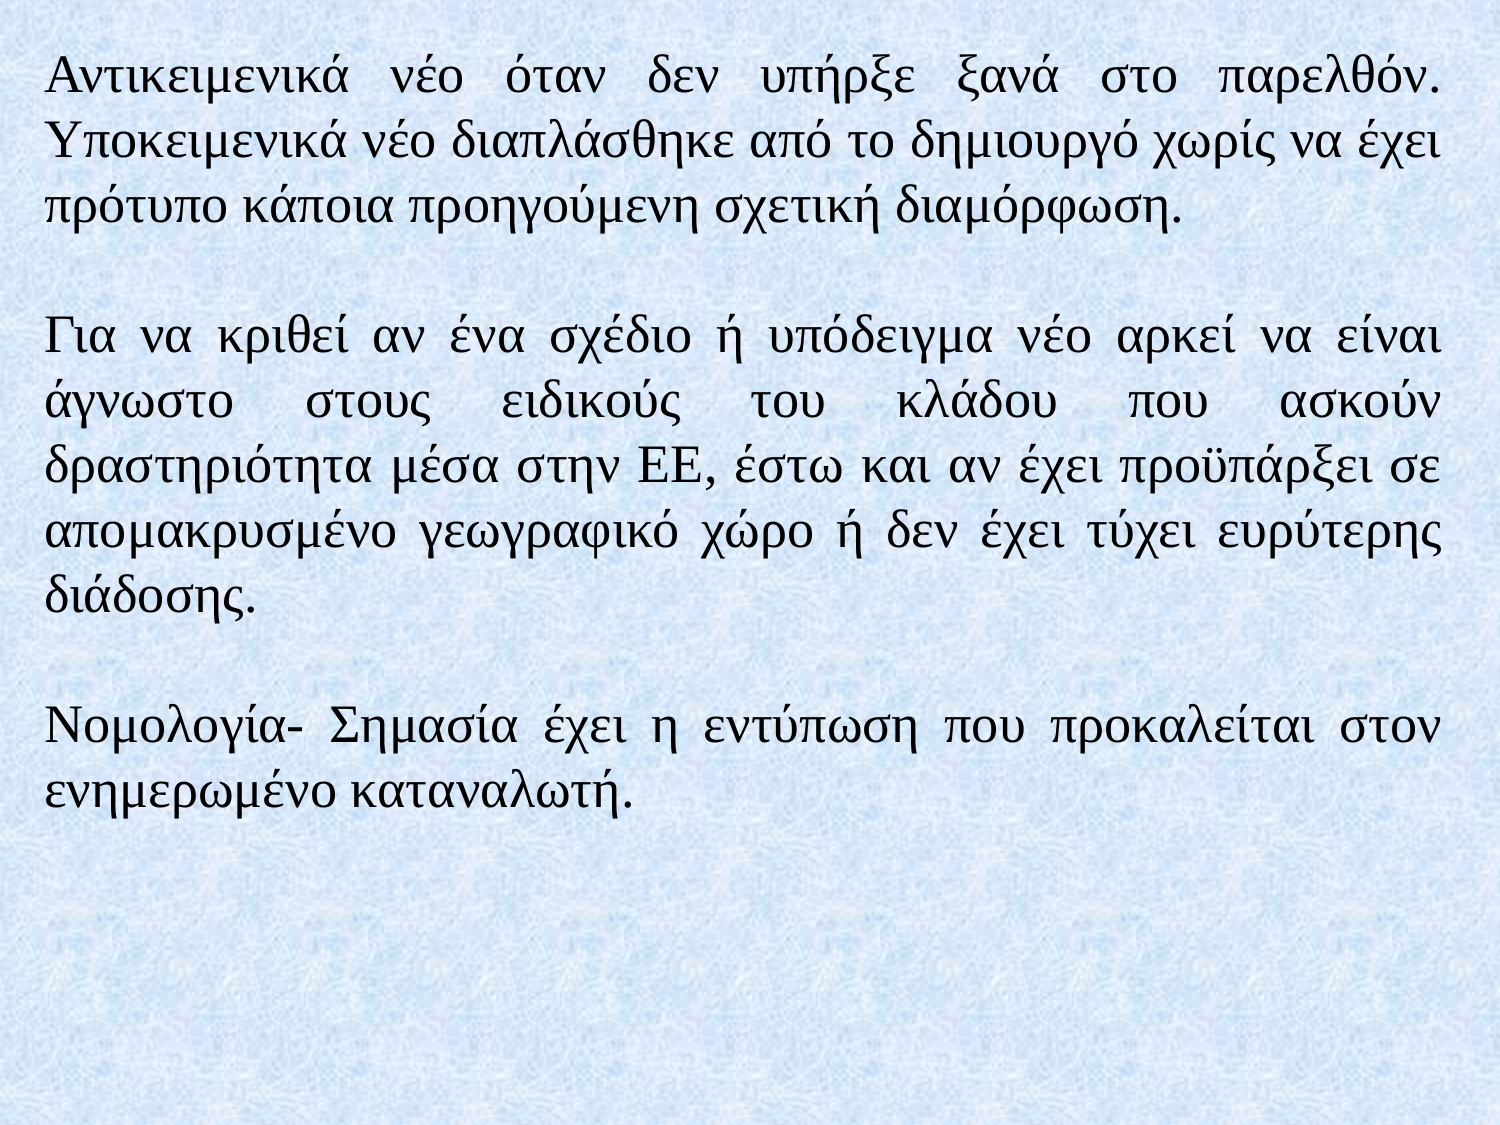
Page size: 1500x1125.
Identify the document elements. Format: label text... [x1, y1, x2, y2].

text_box Αντικειμενικά νέο όταν δεν υπήρξε ξανά στο παρελθόν. Υποκειμενικά νέο διαπλάσθηκε από το δημιουργό χωρίς να έχει πρότυπο κάποια προηγούμενη σχετική διαμόρφωση. Για να κριθεί αν ένα σχέδιο ή υπόδειγμα νέο αρκεί να είναι άγνωστο στους ειδικούς του κλάδου που ασκούν δραστηριότητα μέσα στην ΕΕ, έστω και αν έχει προϋπάρξει σε απομακρυσμένο γεωγραφικό χώρο ή δεν έχει τύχει ευρύτερης διάδοσης. Νομολογία- Σημασία έχει η εντύπωση που προκαλείται στον ενημερωμένο καταναλωτή. [29, 30, 1459, 871]
picture [0, 0, 1500, 1125]
